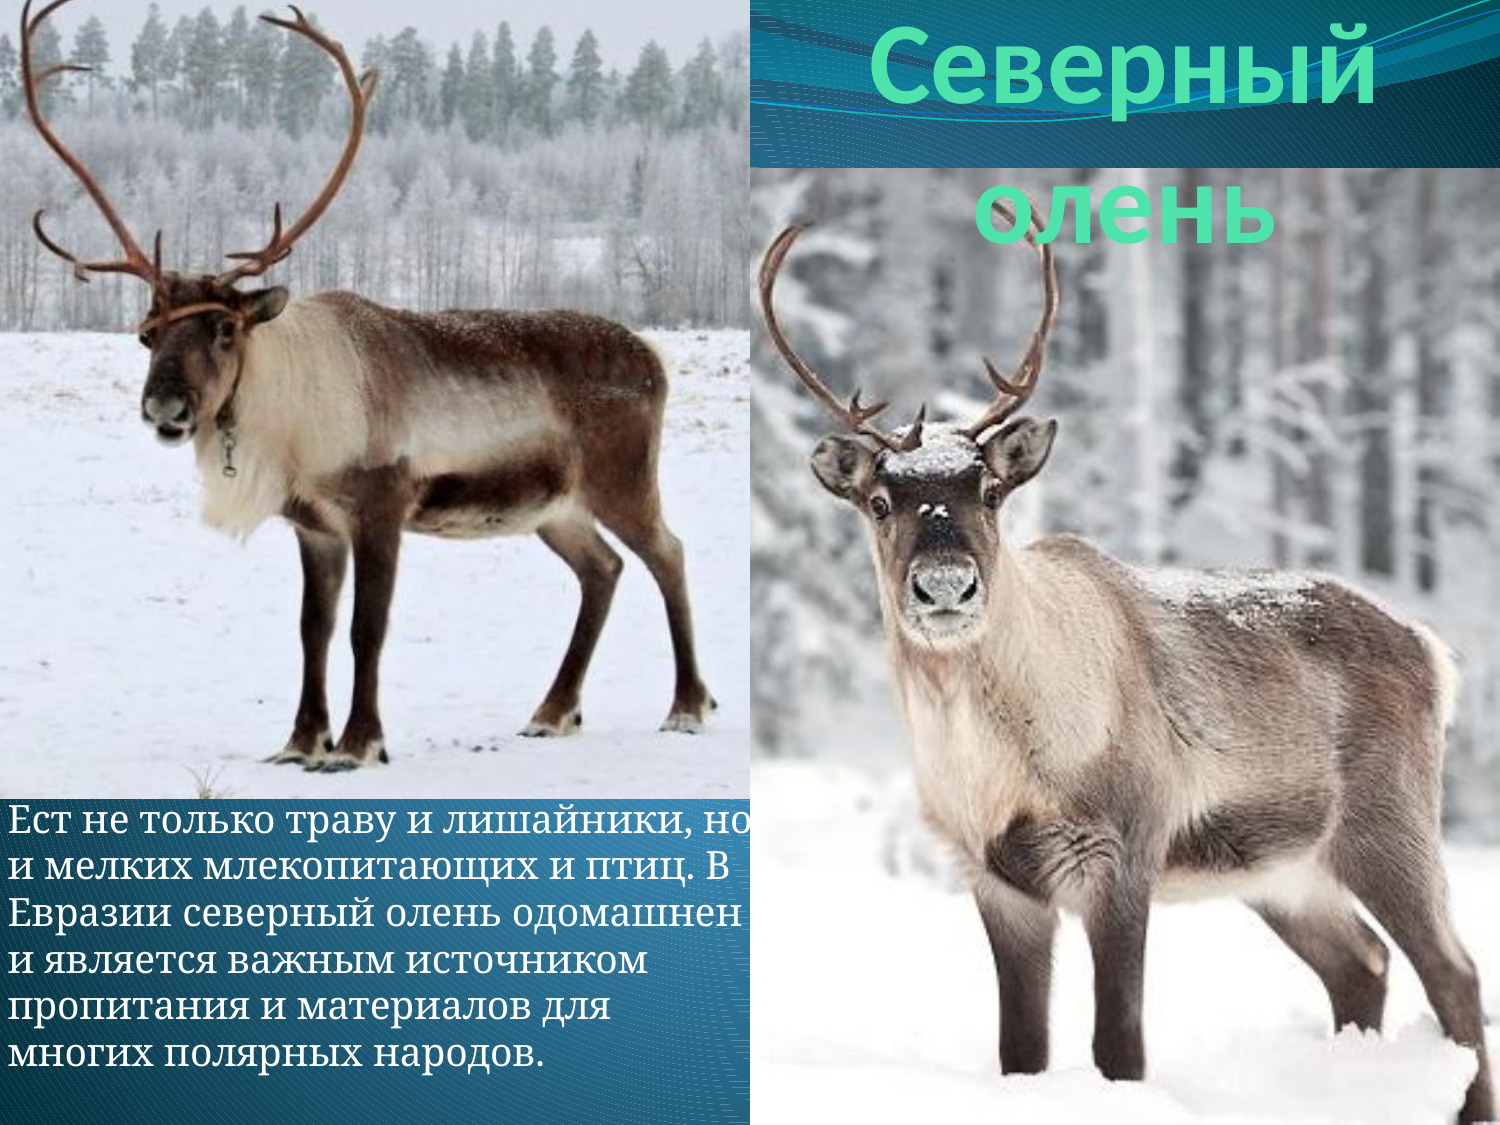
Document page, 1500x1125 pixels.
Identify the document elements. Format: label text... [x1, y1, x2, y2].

picture [749, 167, 1500, 1125]
title Северный олень [751, 0, 1500, 167]
list Ест не только траву и лишайники, но и мелких млекопитающих и птиц. В Евразии северный олень одомашнен и является важным источником пропитания и материалов для многих полярных народов. [0, 811, 742, 1125]
picture [0, 0, 751, 799]
